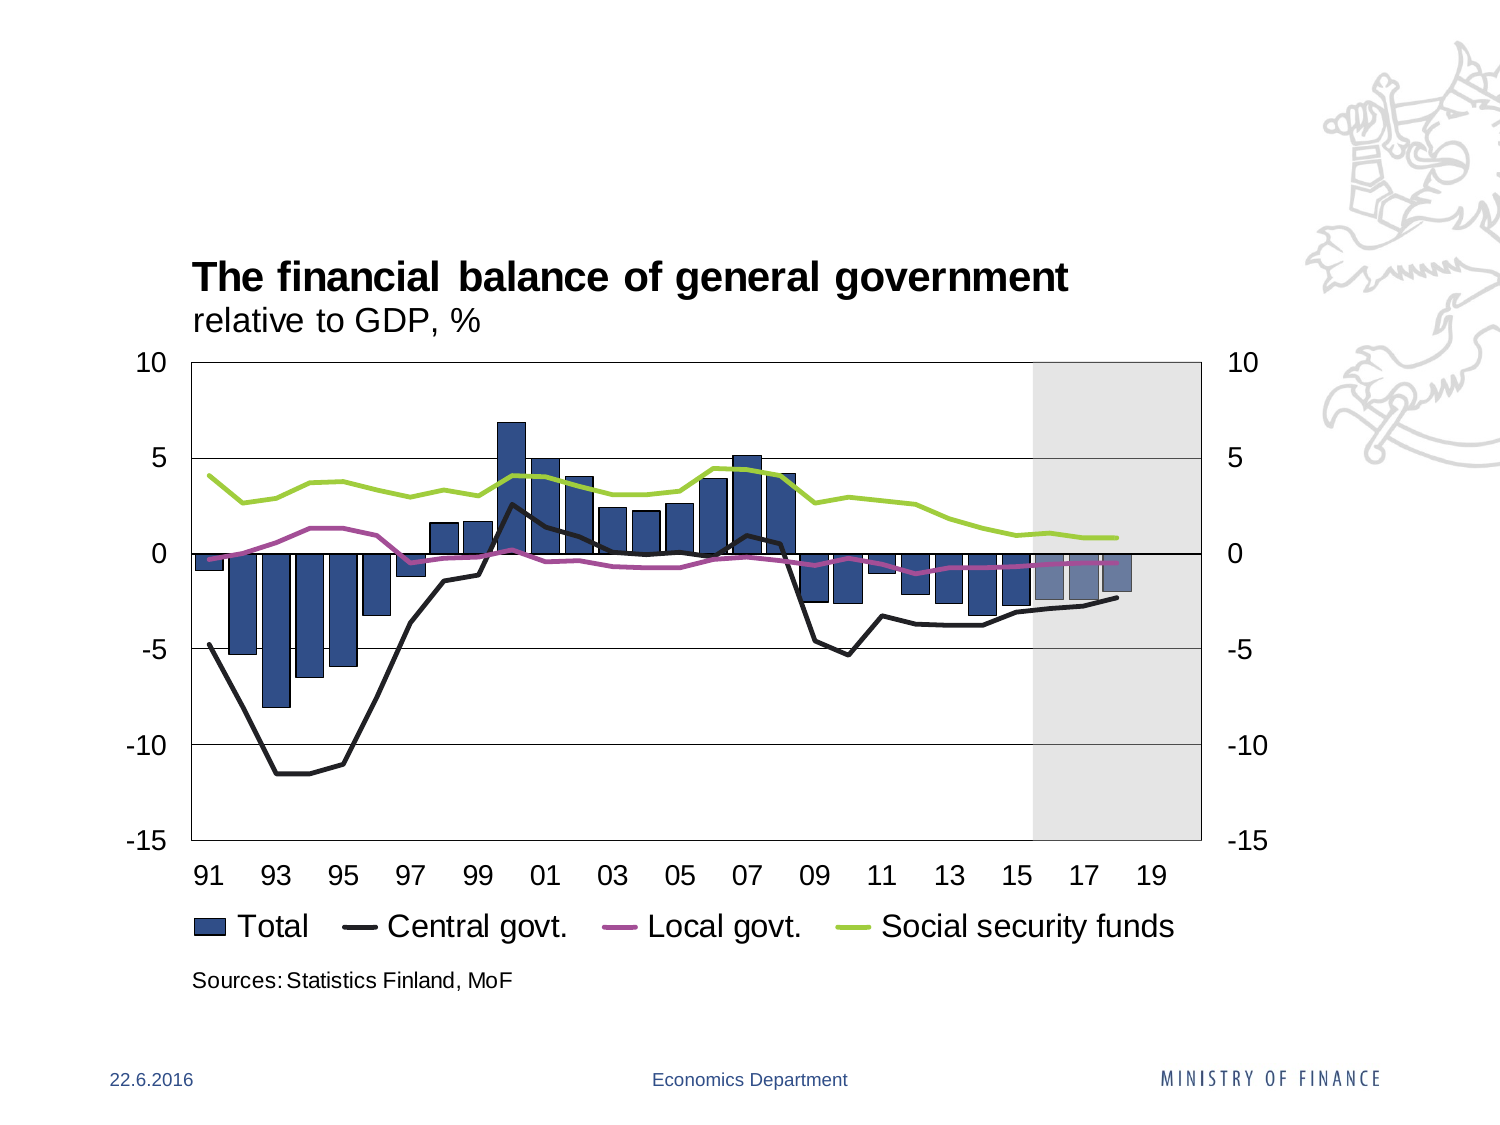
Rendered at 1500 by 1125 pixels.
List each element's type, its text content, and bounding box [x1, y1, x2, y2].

footer Economics Department [512, 1054, 988, 1103]
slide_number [94, 1054, 255, 1103]
picture [105, 0, 1500, 1014]
picture [1095, 1063, 1445, 1093]
